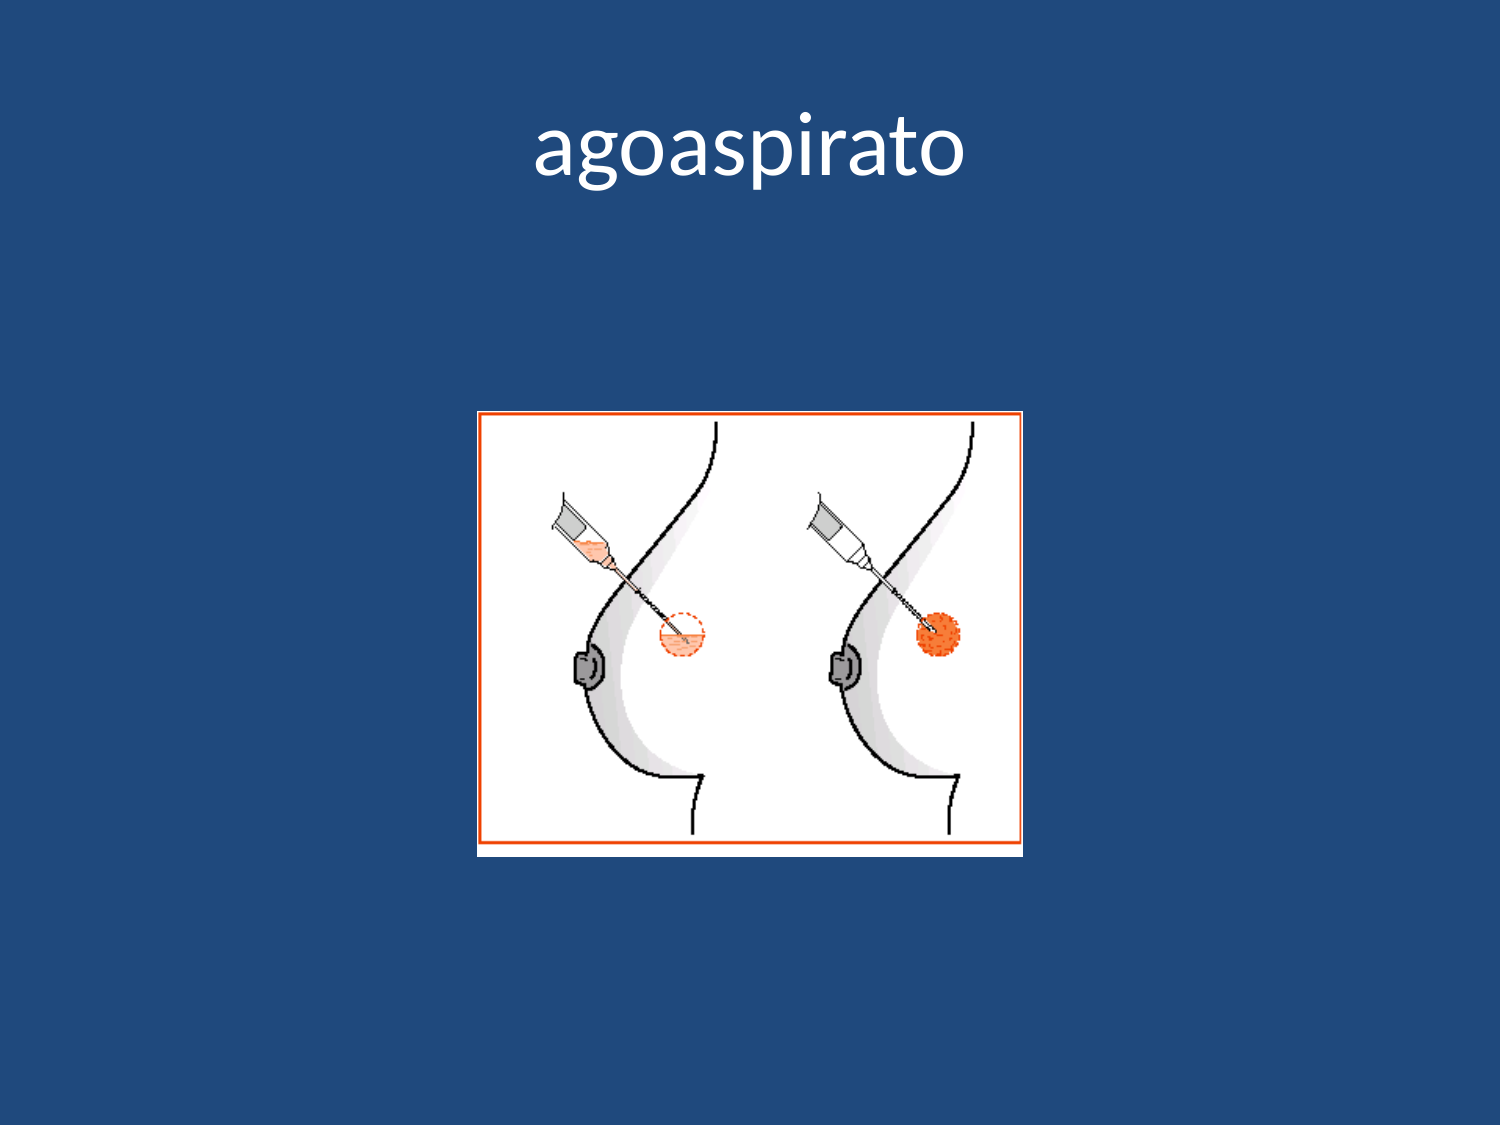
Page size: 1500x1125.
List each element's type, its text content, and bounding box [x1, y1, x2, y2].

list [477, 410, 1023, 857]
title agoaspirato [74, 44, 1426, 233]
